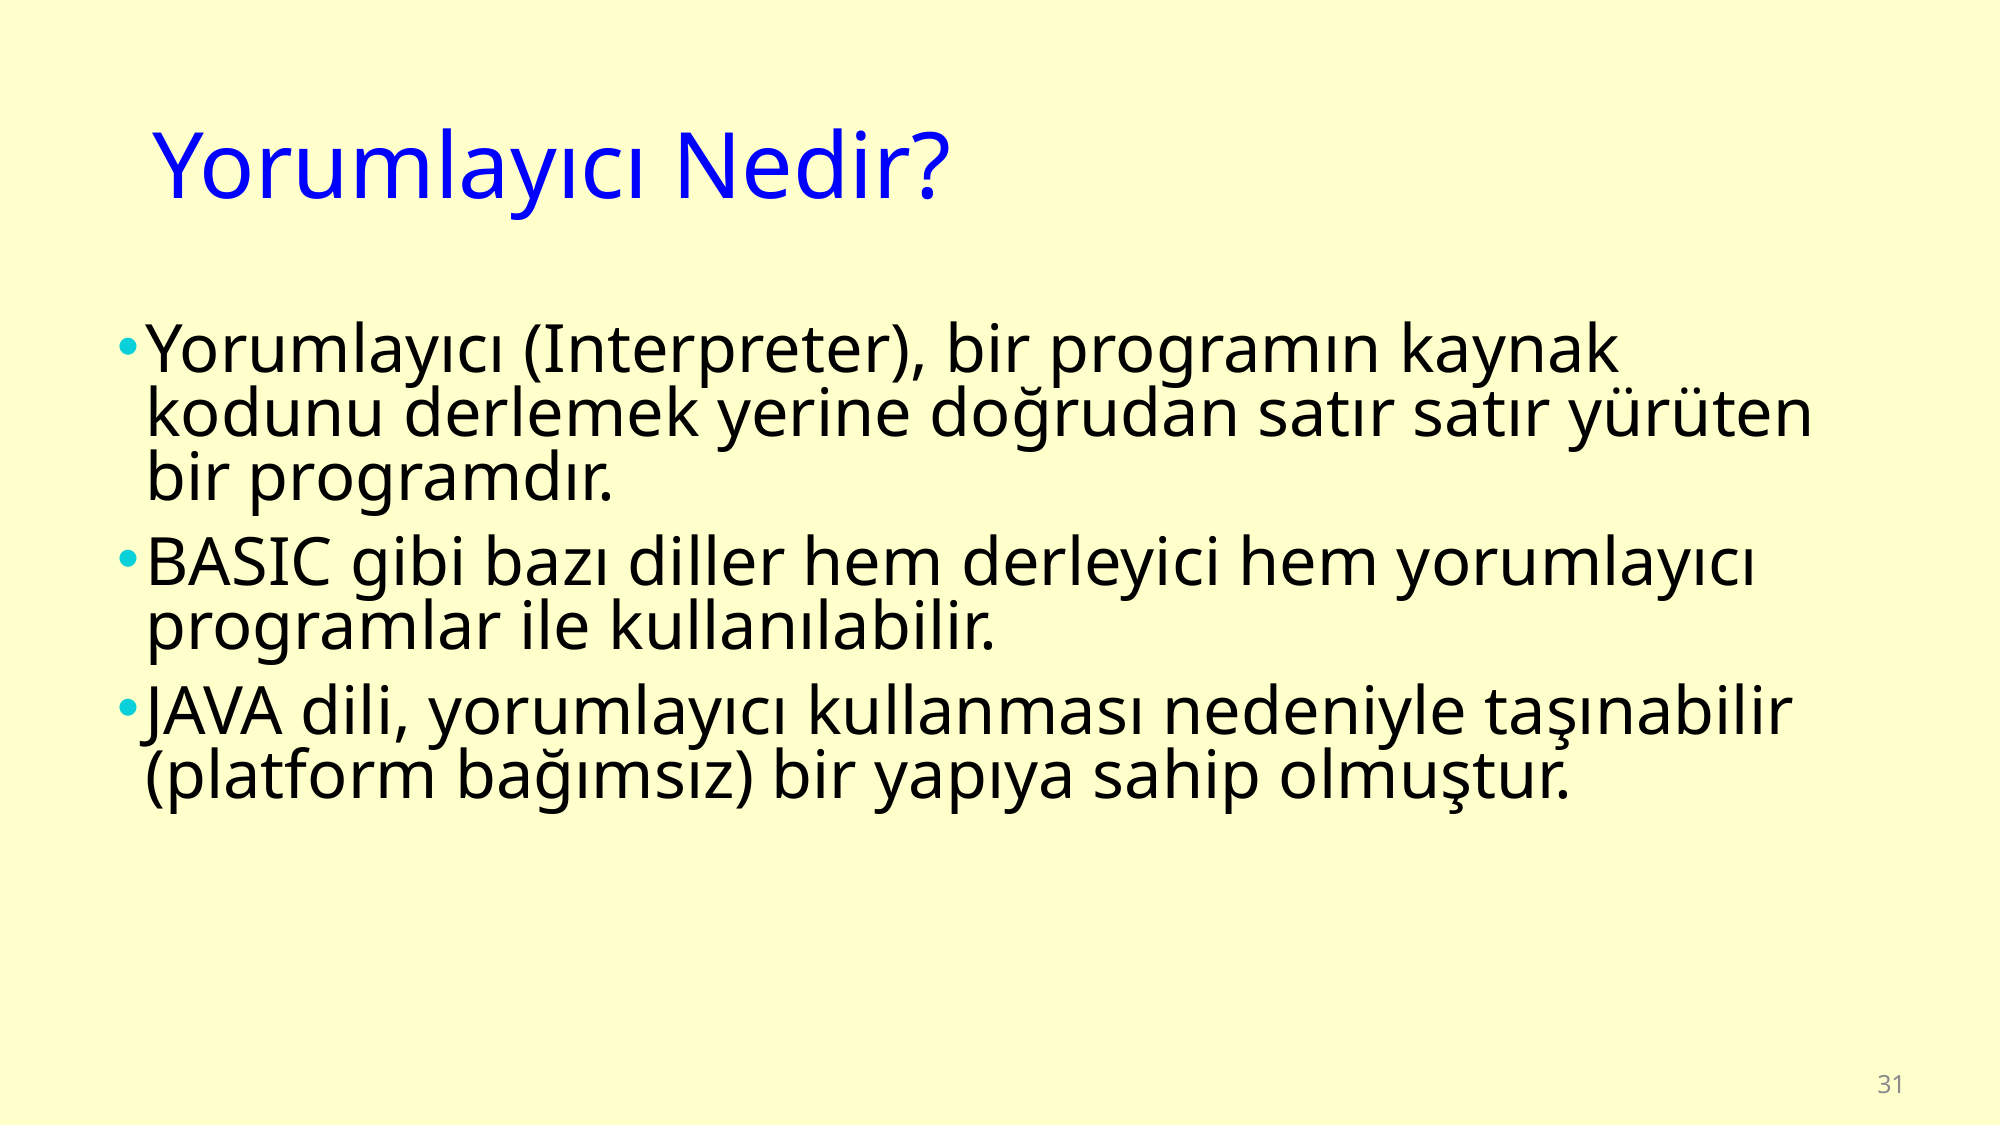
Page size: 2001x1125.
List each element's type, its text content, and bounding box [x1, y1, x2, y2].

title Yorumlayıcı Nedir? [137, 59, 1863, 278]
text_box Yorumlayıcı (Interpreter), bir programın kaynak kodunu derlemek yerine doğrudan satır satır yürüten bir programdır. BASIC gibi bazı diller hem derleyici hem yorumlayıcı programlar ile kullanılabilir. JAVA dili, yorumlayıcı kullanması nedeniyle taşınabilir (platform bağımsız) bir yapıya sahip olmuştur. [117, 321, 1869, 812]
slide_number 31 [1857, 763, 1906, 1125]
